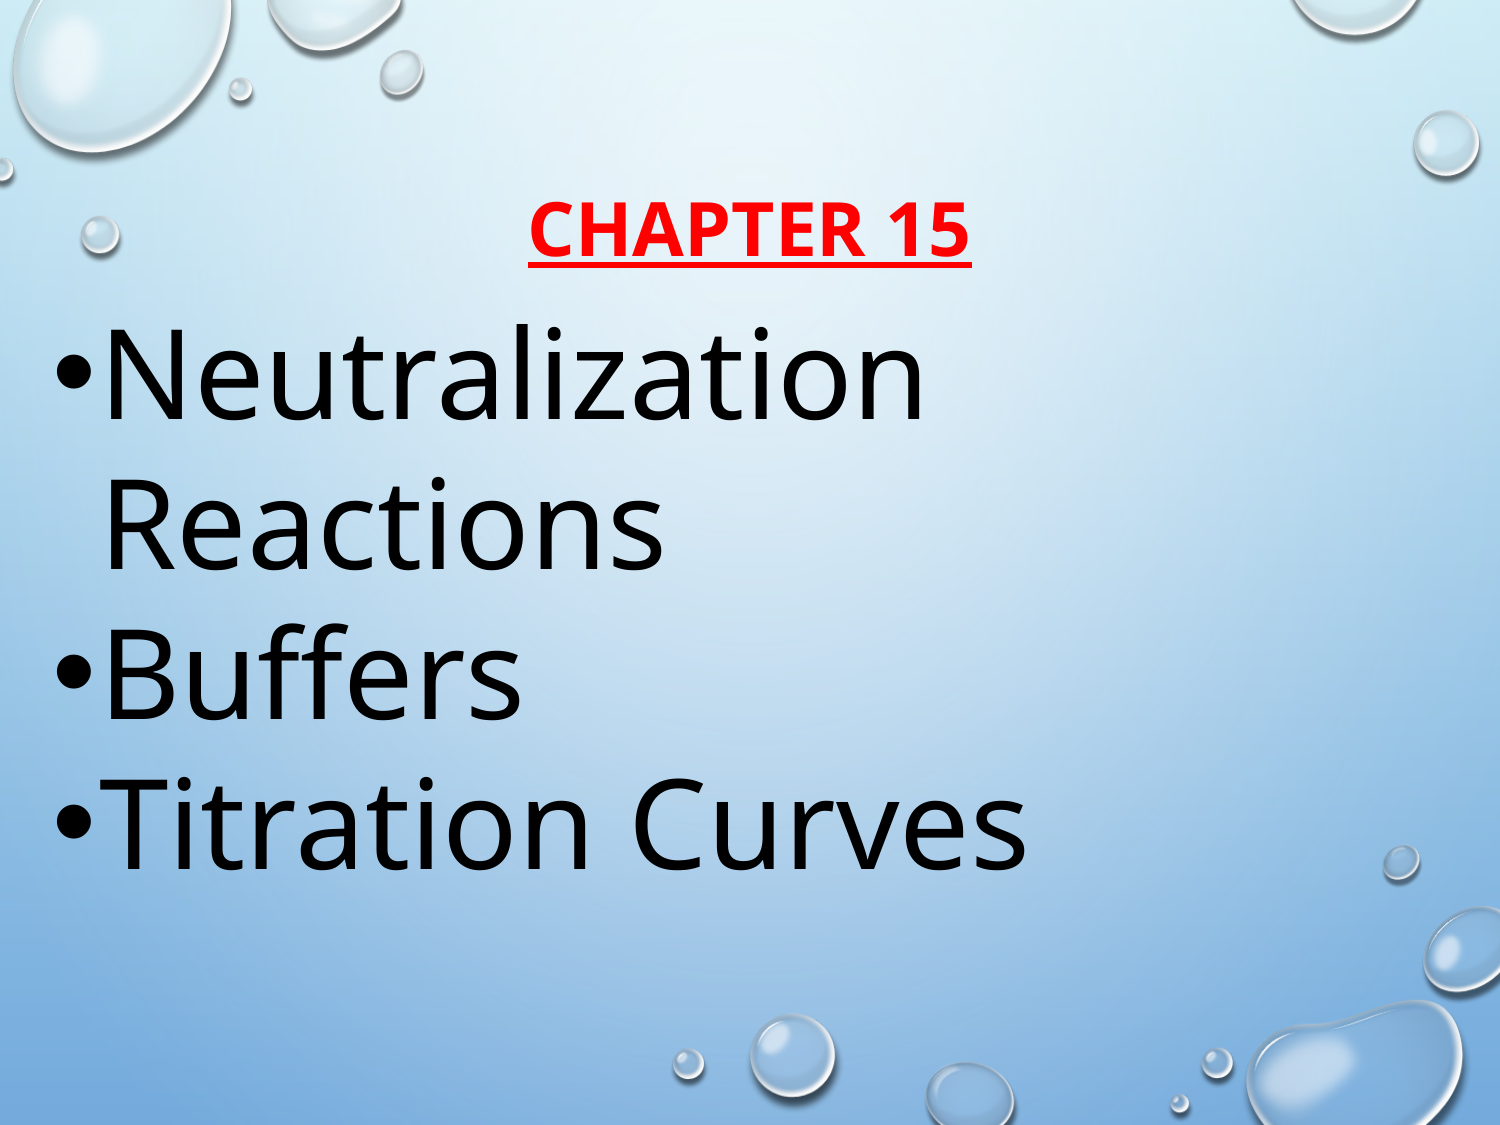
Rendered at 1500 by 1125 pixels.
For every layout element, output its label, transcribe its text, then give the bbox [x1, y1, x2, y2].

text_box Neutralization Reactions Buffers Titration Curves [37, 287, 1438, 903]
title Chapter 15 [112, 101, 1388, 287]
picture [0, 0, 1500, 1125]
